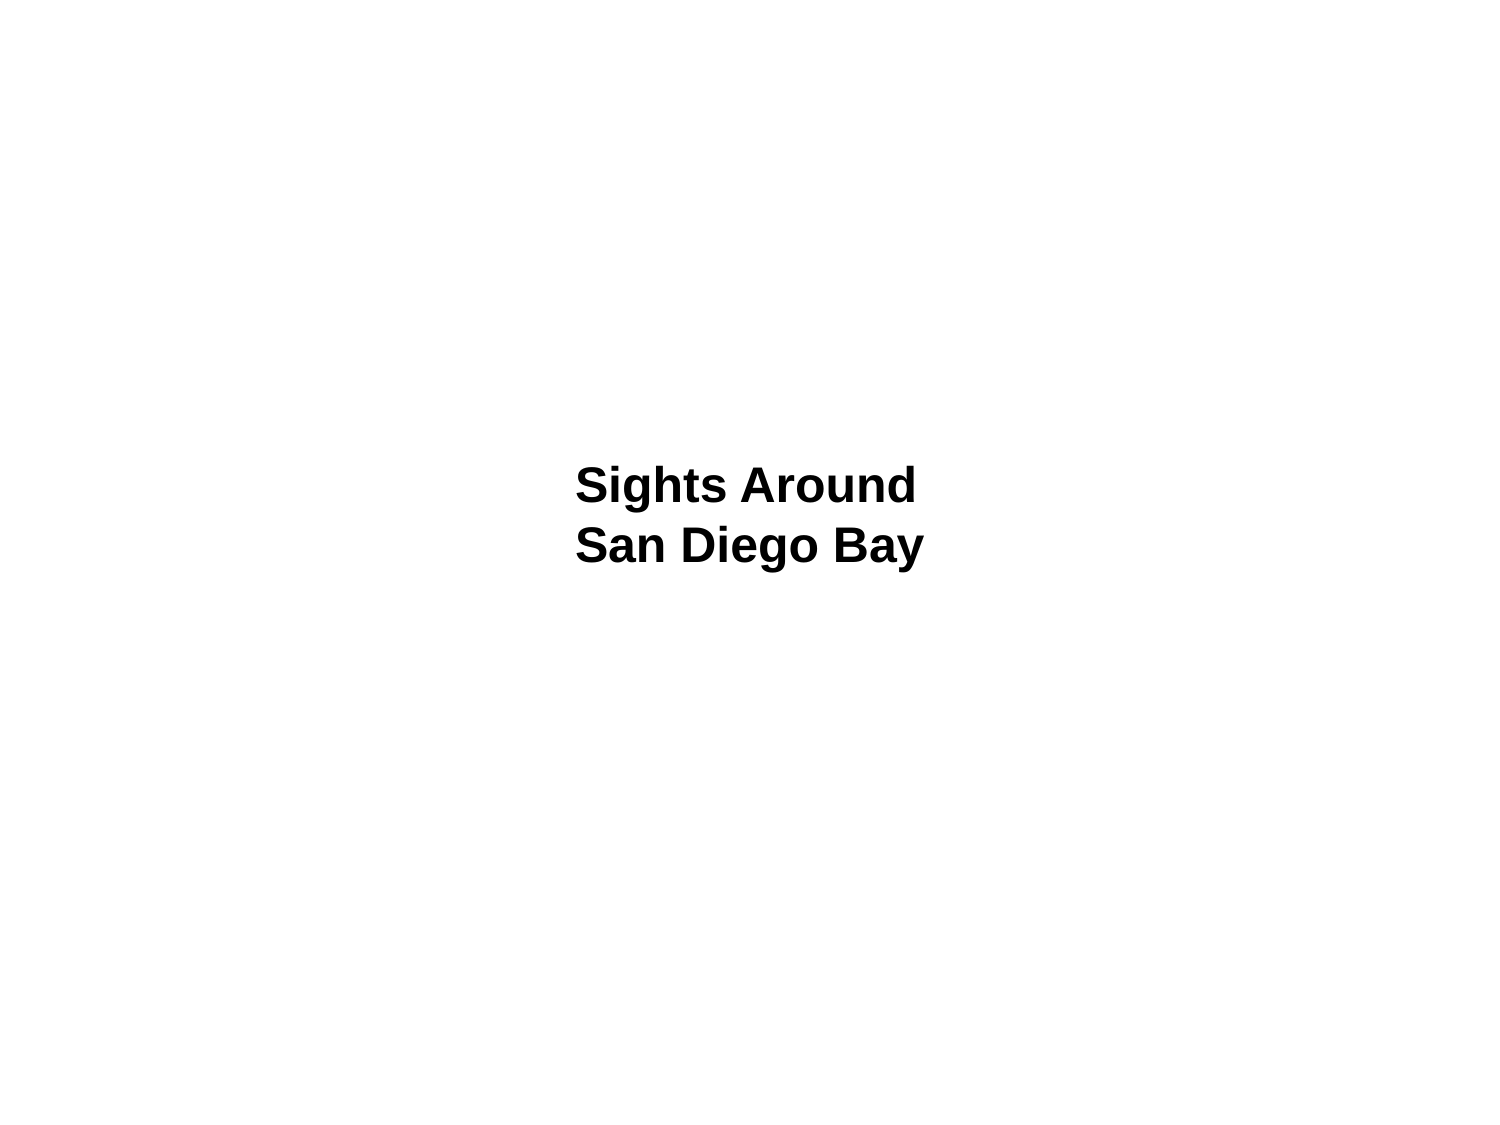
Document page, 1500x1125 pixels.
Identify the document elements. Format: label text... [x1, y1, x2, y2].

text_box Sights Around San Diego Bay [560, 444, 940, 580]
